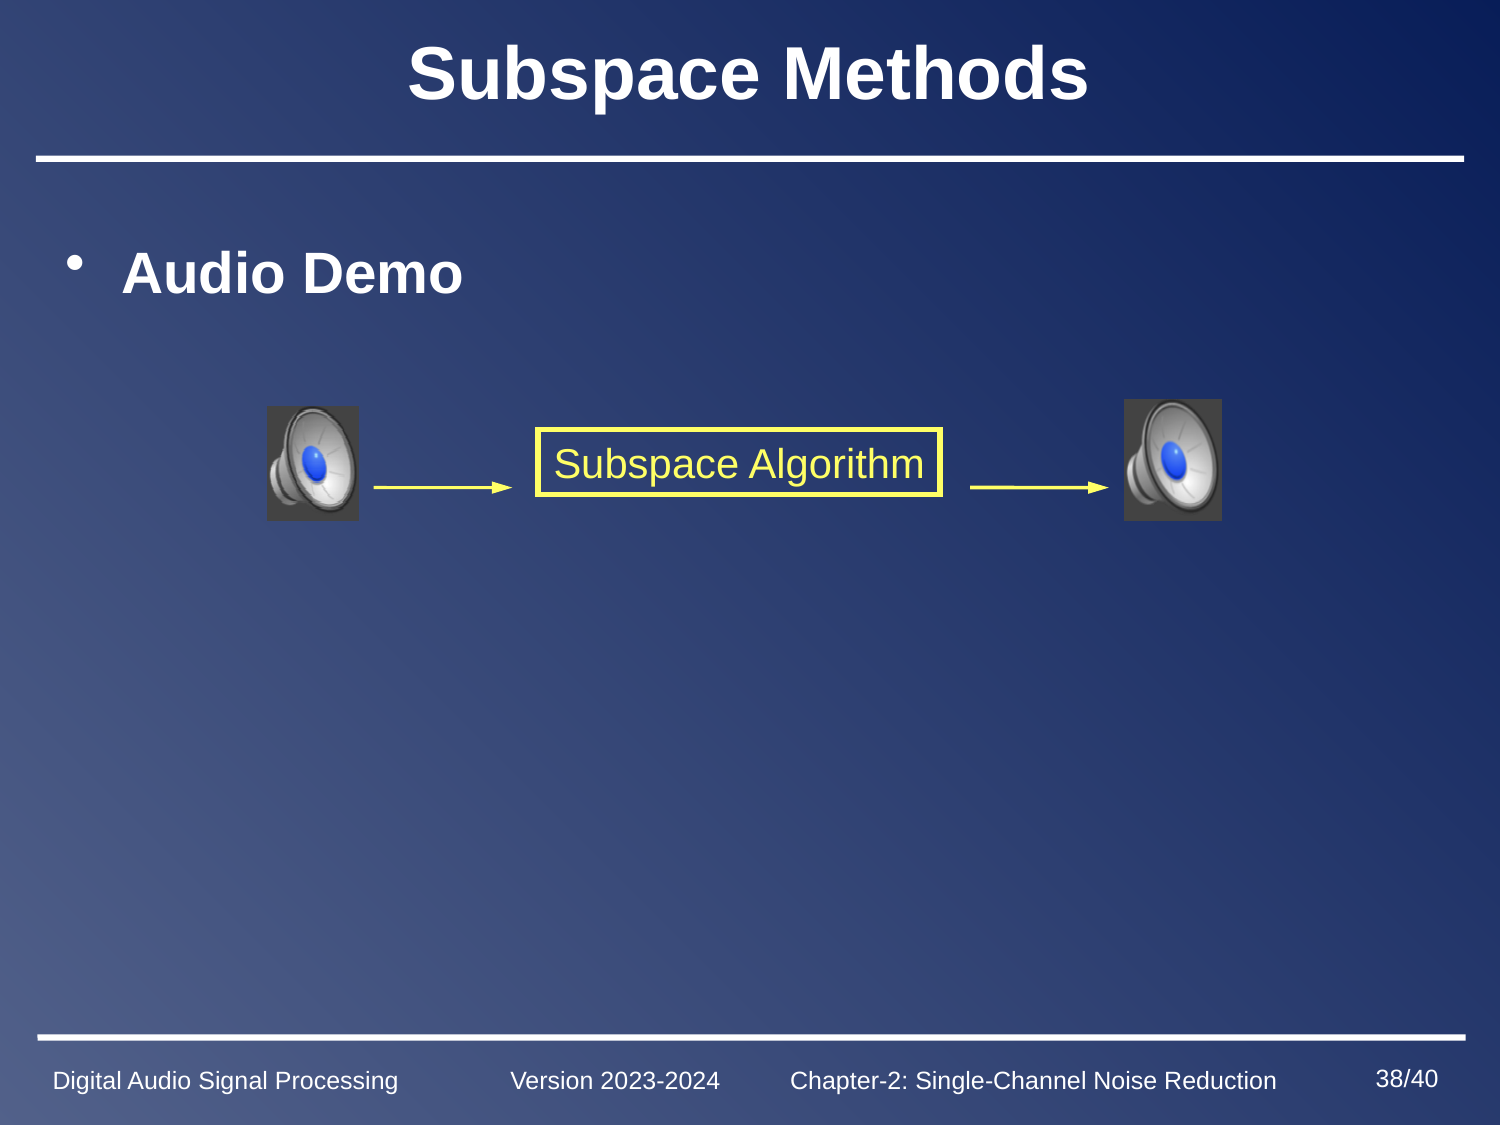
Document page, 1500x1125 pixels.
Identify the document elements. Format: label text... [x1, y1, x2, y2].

list Audio Demo [50, 190, 1454, 1059]
title Subspace Methods [47, 15, 1450, 144]
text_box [265, 397, 1223, 528]
